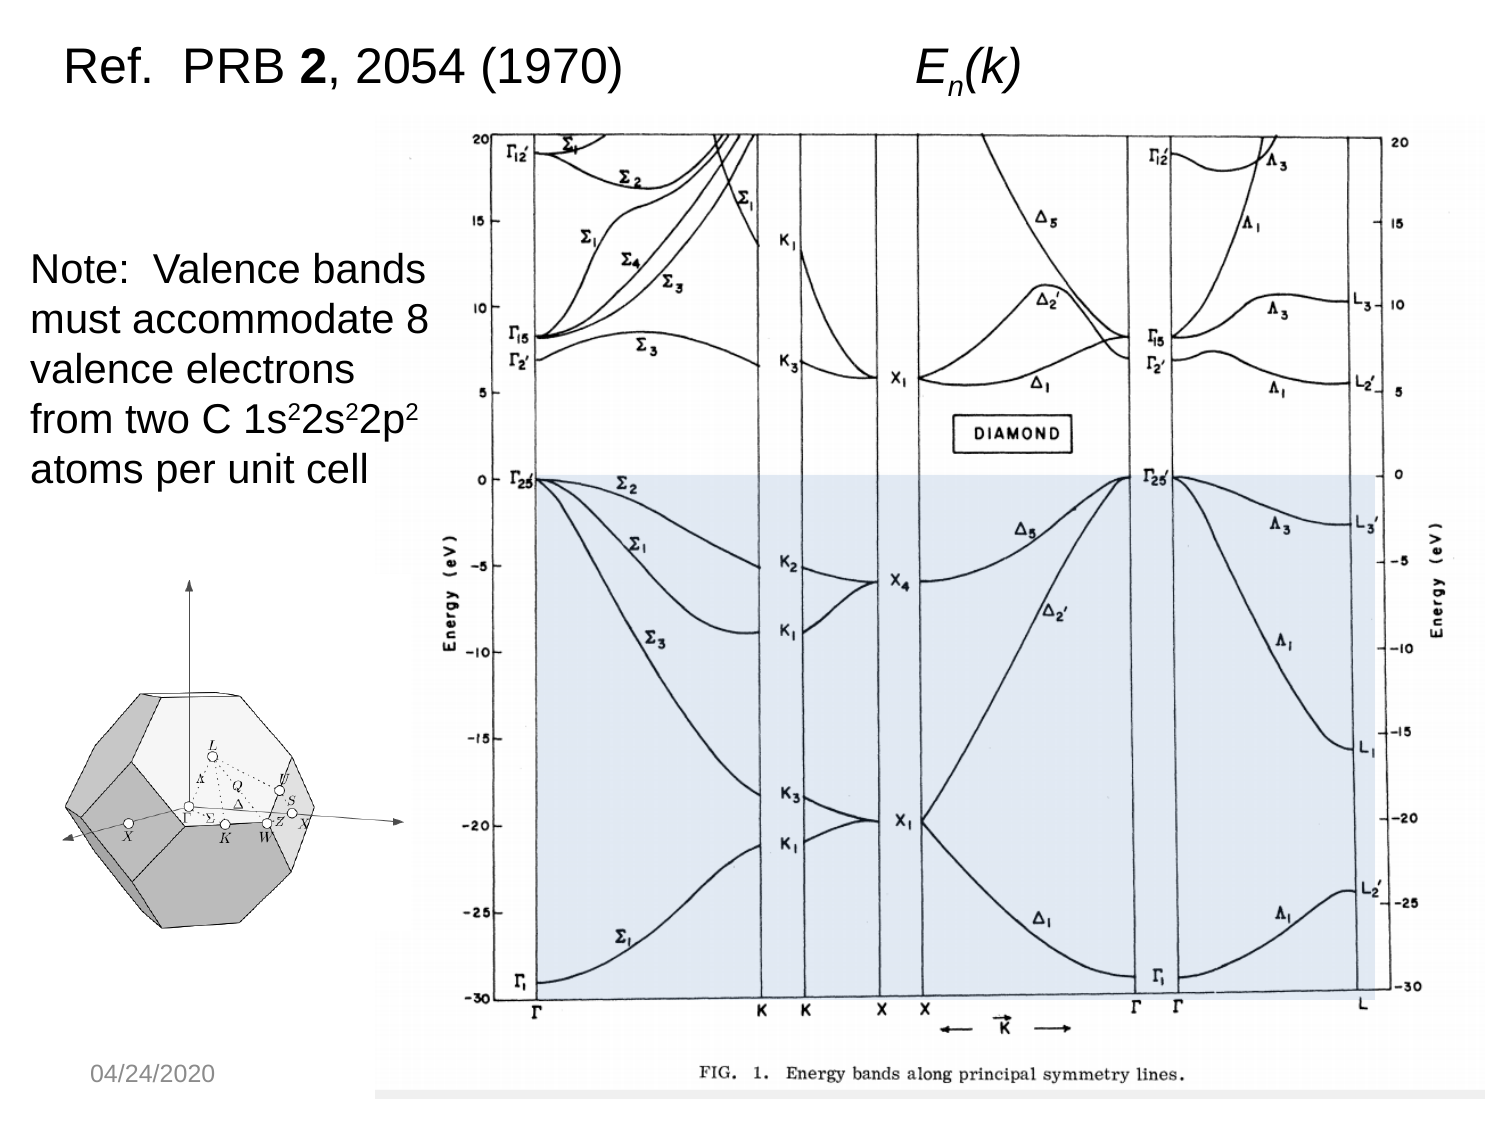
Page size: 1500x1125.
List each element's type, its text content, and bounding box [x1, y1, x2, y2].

text_box Note: Valence bands must accommodate 8 valence electrons from two C 1s22s22p2 atoms per unit cell [15, 234, 370, 500]
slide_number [75, 1042, 371, 1103]
text_box Ref. PRB 2, 2054 (1970) [48, 26, 900, 101]
text_box En(k) [900, 26, 1388, 110]
picture [48, 114, 1485, 1099]
